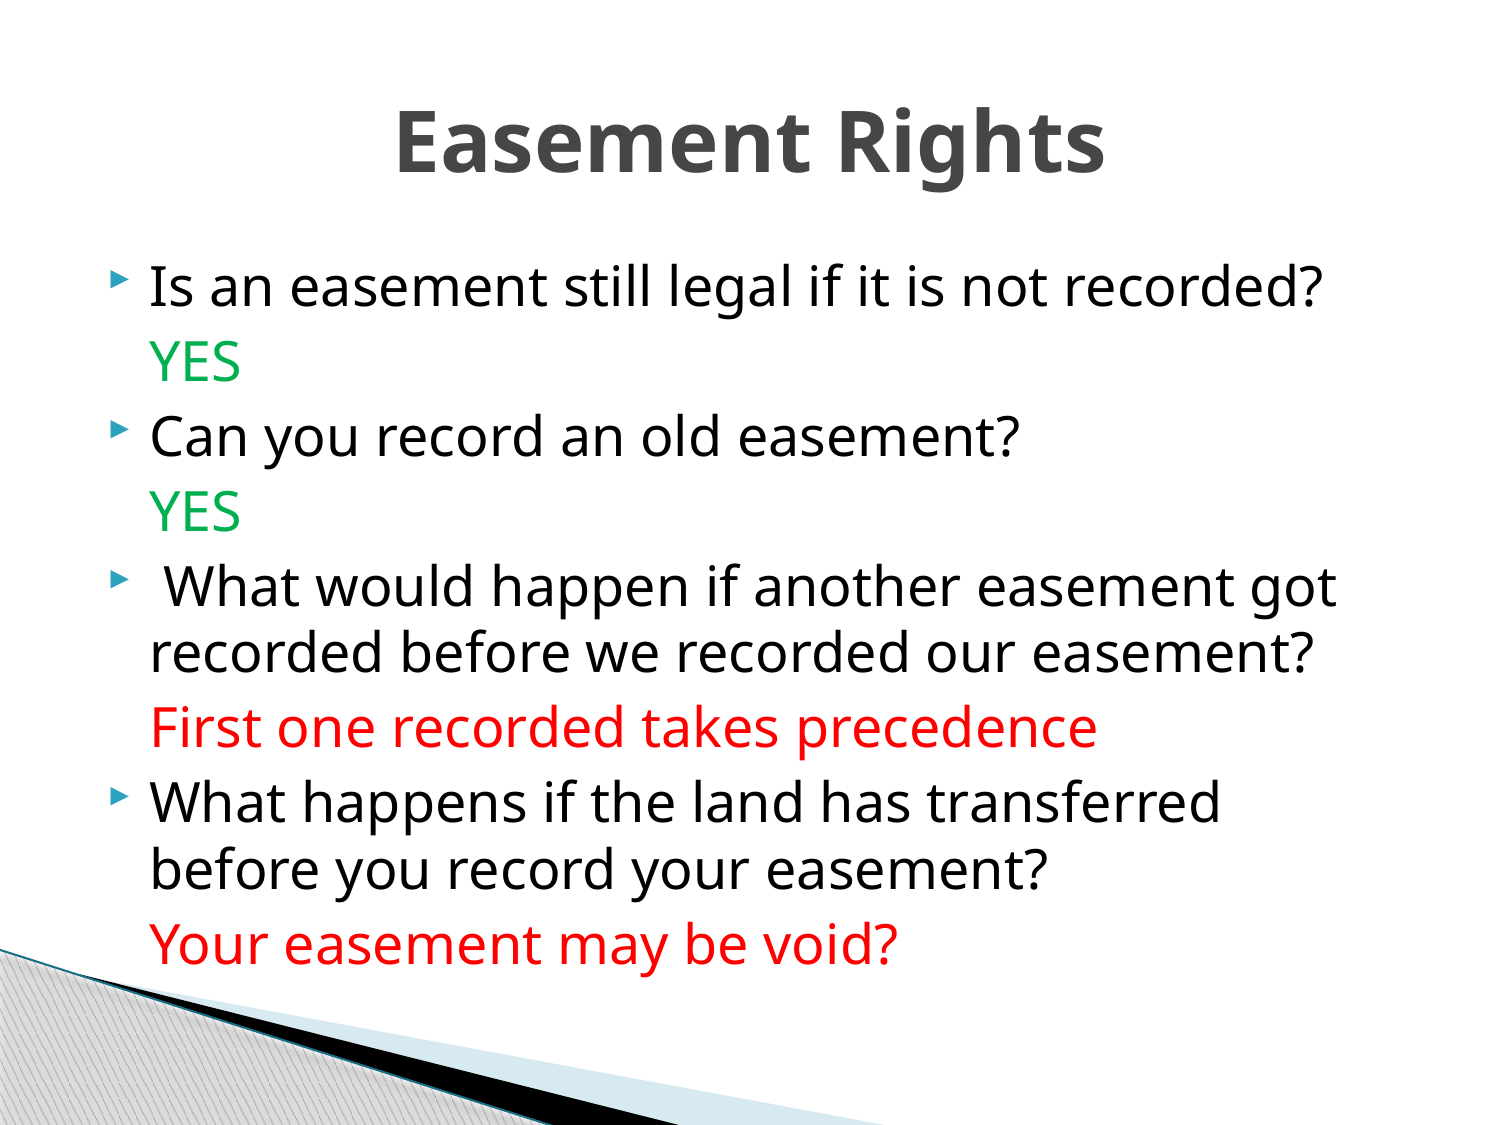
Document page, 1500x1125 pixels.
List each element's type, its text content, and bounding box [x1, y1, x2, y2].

title Easement Rights [75, 45, 1425, 233]
list Is an easement still legal if it is not recorded? YES Can you record an old easement? YES What would happen if another easement got recorded before we recorded our easement? First one recorded takes precedence What happens if the land has transferred before you record your easement? Your easement may be void? [75, 243, 1425, 986]
